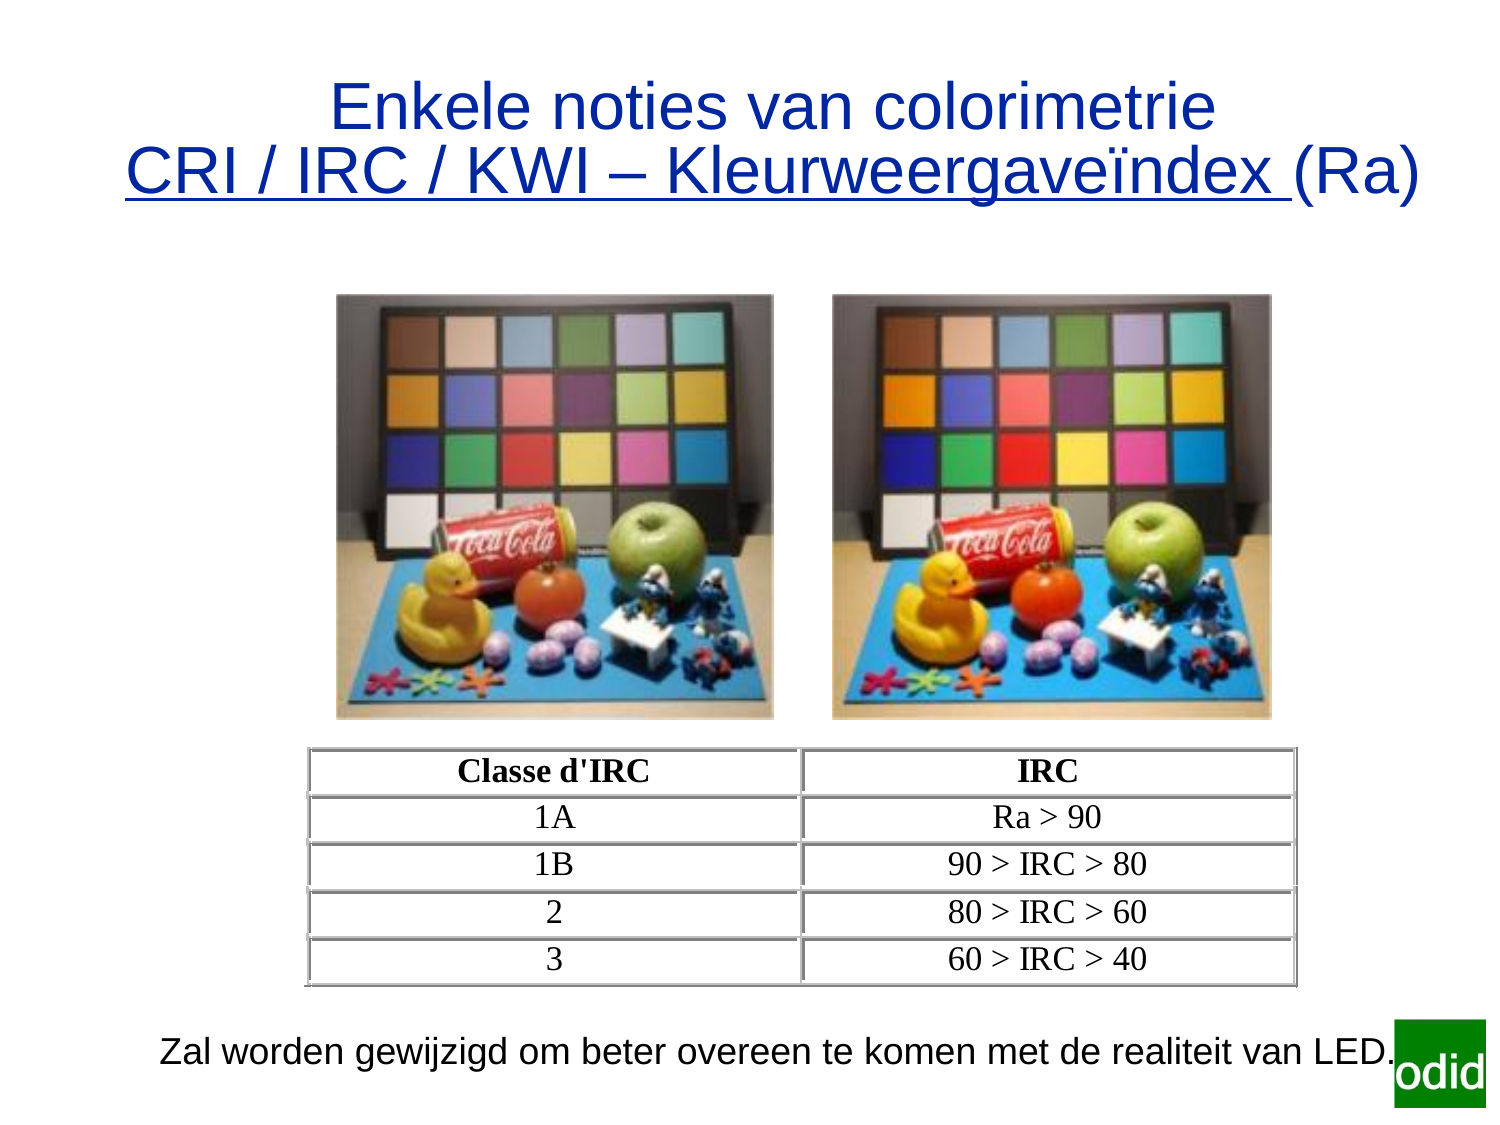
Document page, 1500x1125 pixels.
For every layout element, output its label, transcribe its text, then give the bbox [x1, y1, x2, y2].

picture [1394, 1019, 1486, 1109]
text_box Enkele noties van colorimetrie CRI / IRC / KWI – Kleurweergaveïndex (Ra) [65, 58, 1482, 227]
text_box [0, 744, 1304, 1028]
text_box Zal worden gewijzigd om beter overeen te komen met de realiteit van LED. [144, 1019, 1392, 1080]
picture [336, 294, 774, 721]
picture [832, 294, 1272, 721]
